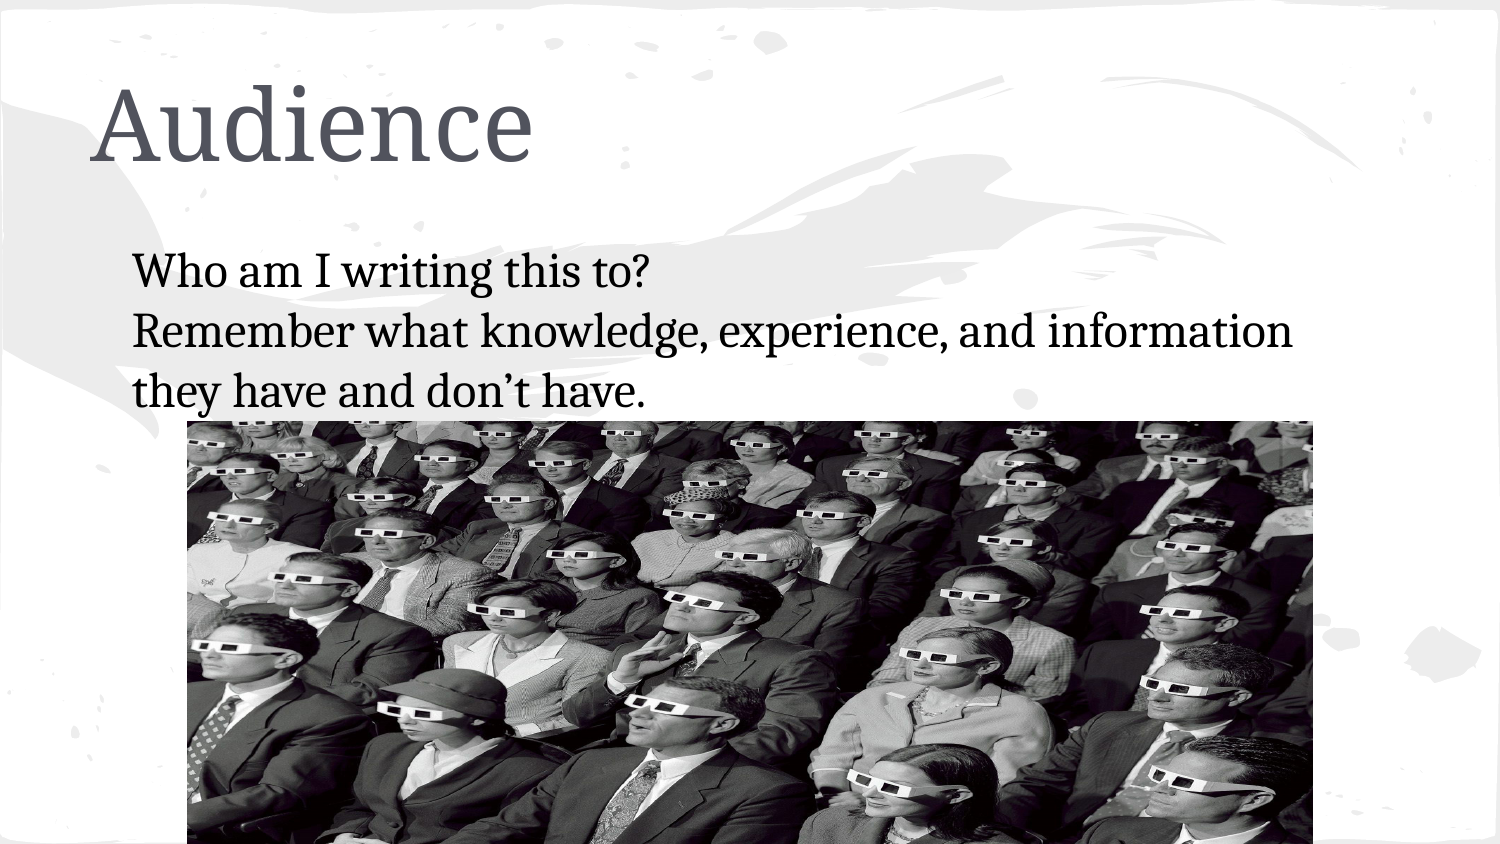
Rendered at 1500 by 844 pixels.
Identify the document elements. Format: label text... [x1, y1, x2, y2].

text_box Who am I writing this to? Remember what knowledge, experience, and information they have and don’t have. [116, 222, 1384, 782]
picture [187, 421, 1313, 844]
title Audience [75, 25, 1425, 197]
